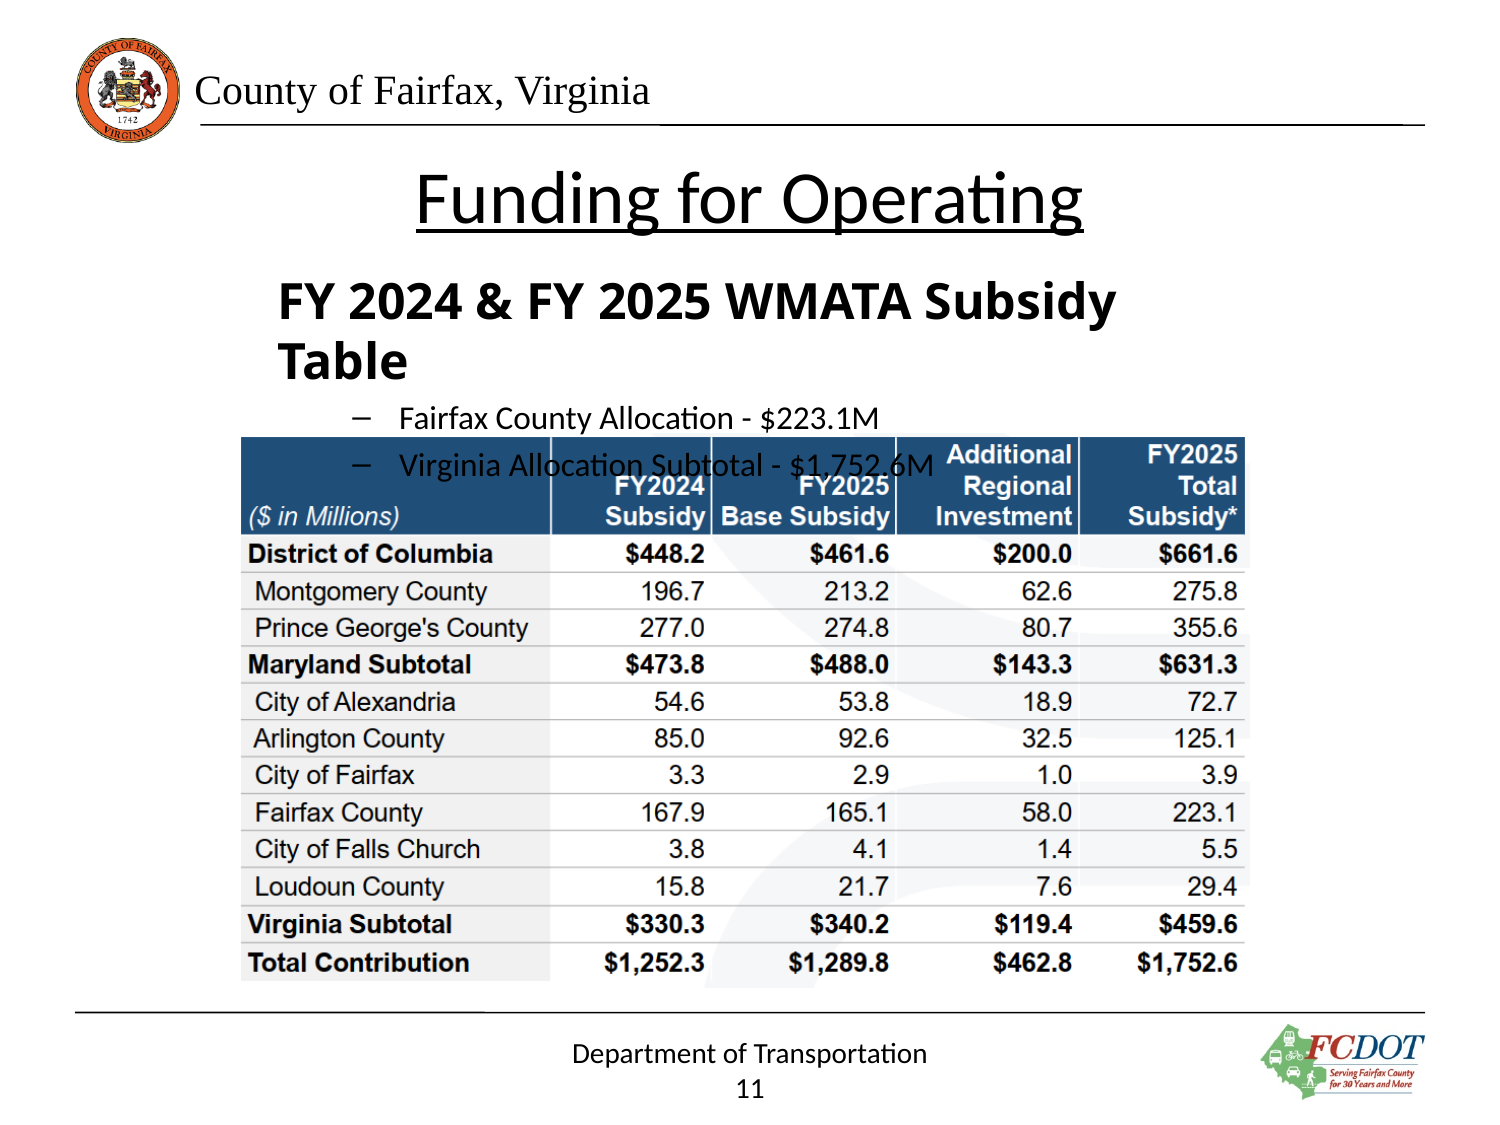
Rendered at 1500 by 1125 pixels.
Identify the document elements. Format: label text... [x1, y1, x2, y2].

picture [75, 37, 180, 125]
title Funding for Operating [75, 125, 1425, 263]
picture [237, 433, 1251, 988]
text_box FY 2024 & FY 2025 WMATA Subsidy Table Fairfax County Allocation - $223.1M Virginia Allocation Subtotal - $1,752.6M [262, 262, 1213, 432]
footer Department of Transportation 11 [74, 1026, 1426, 1105]
